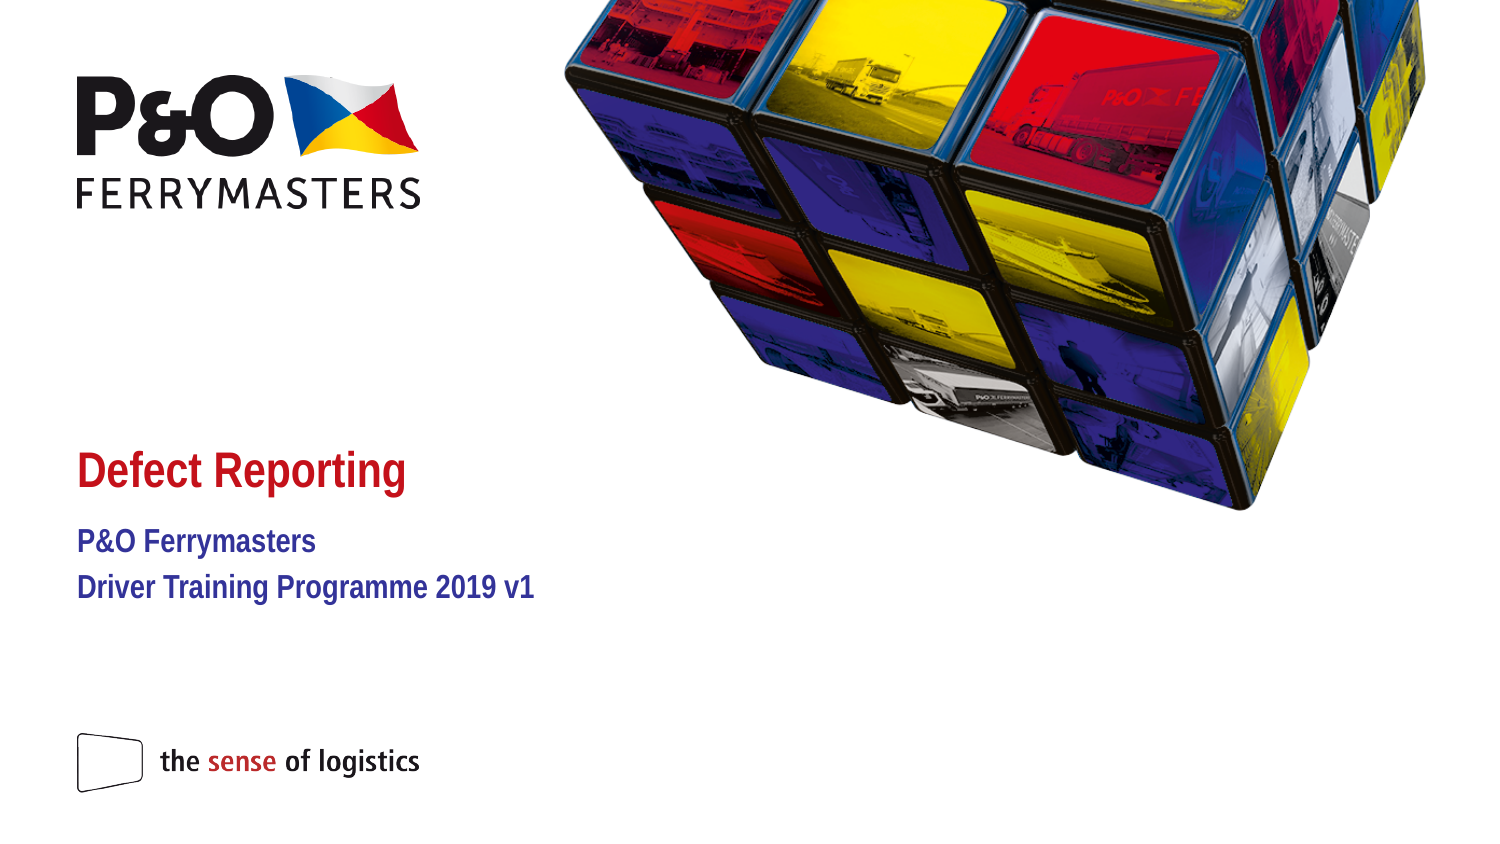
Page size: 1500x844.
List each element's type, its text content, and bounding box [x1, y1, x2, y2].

subtitle P&O Ferrymasters Driver Training Programme 2019 v1 [77, 518, 1128, 649]
title Defect Reporting [77, 437, 1128, 518]
picture [50, 69, 446, 214]
picture [564, 0, 1426, 511]
picture [63, 716, 432, 809]
